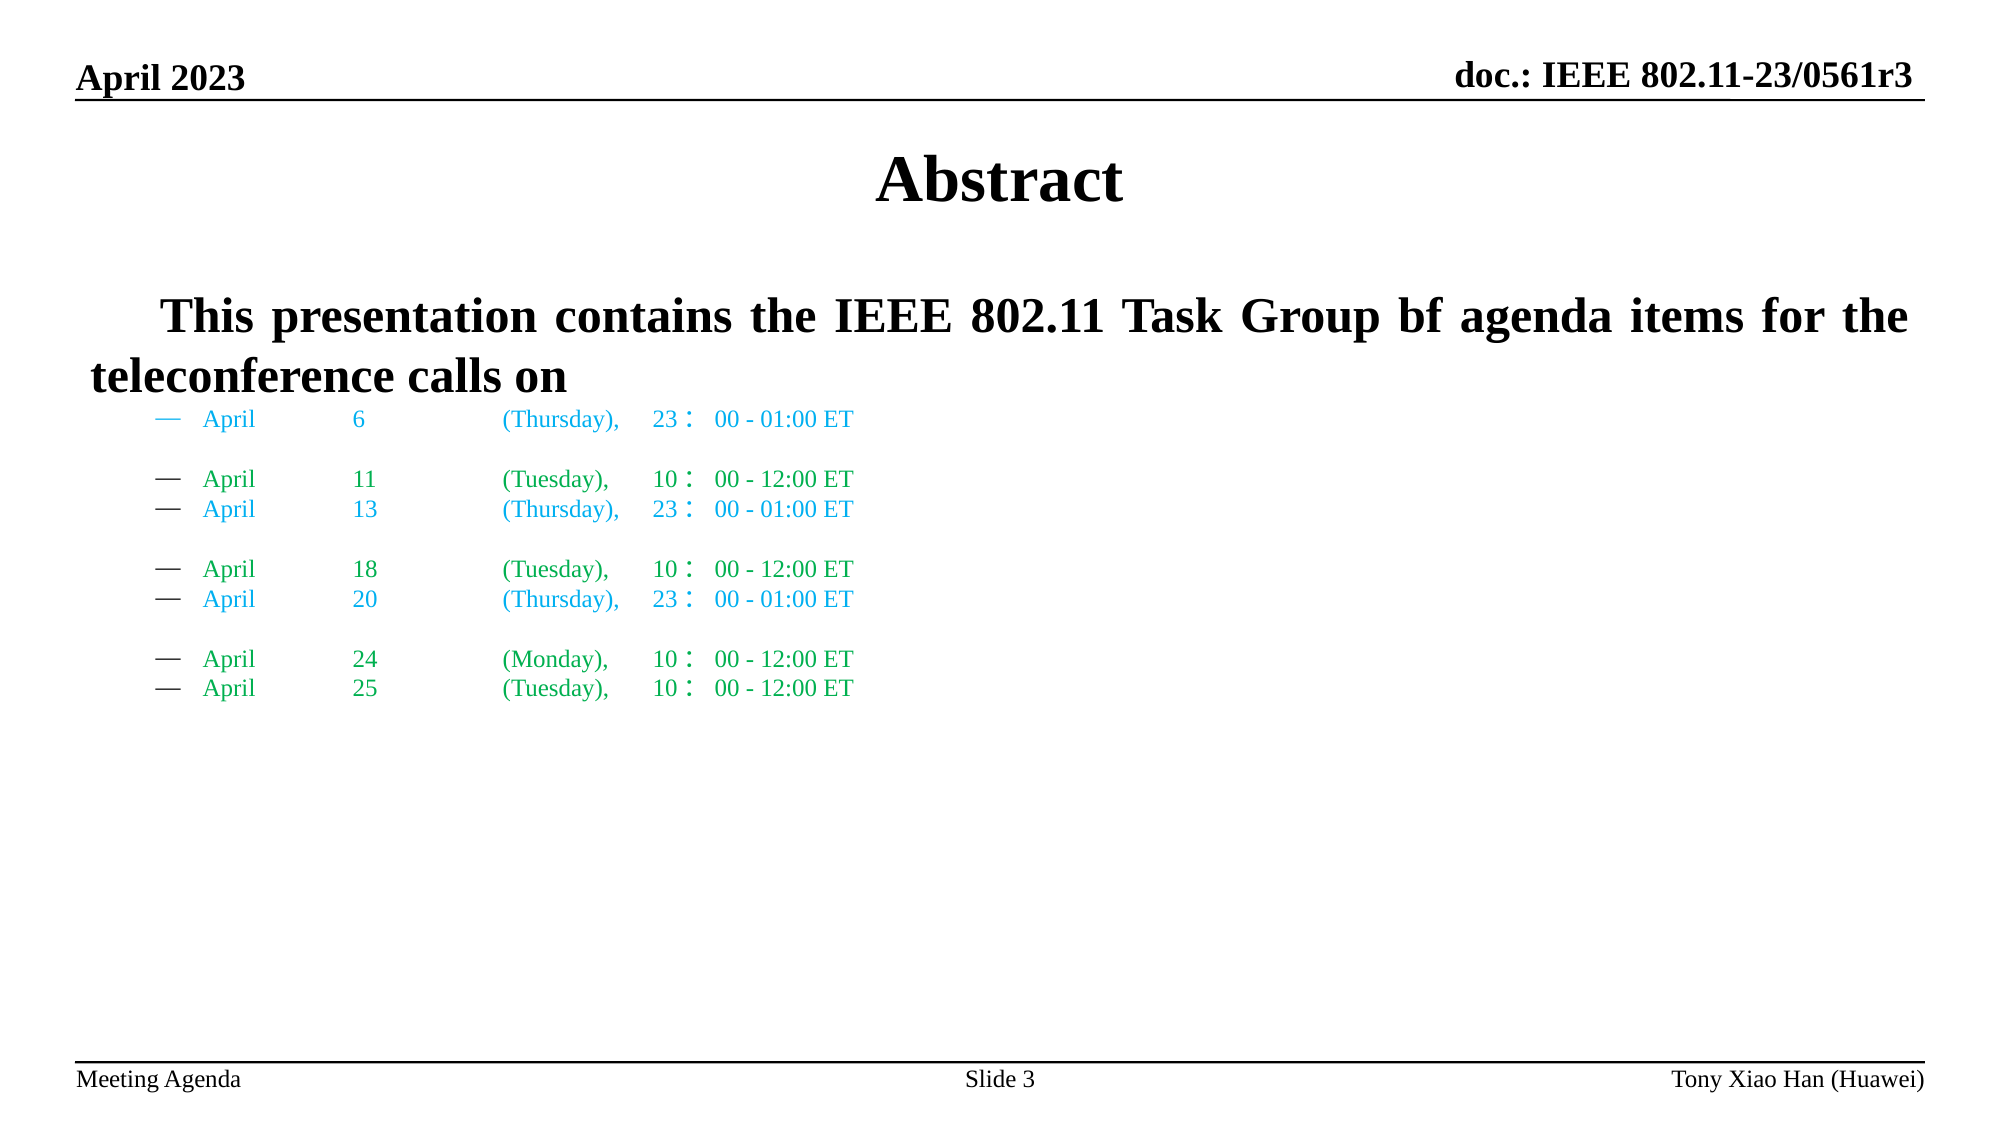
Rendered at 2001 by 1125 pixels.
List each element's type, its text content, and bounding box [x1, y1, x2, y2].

text_box This presentation contains the IEEE 802.11 Task Group bf agenda items for the teleconference calls on April 6 (Thursday), 23：00 - 01:00 ET April 11 (Tuesday), 10：00 - 12:00 ET April 13 (Thursday), 23：00 - 01:00 ET April 18 (Tuesday), 10：00 - 12:00 ET April 20 (Thursday), 23：00 - 01:00 ET April 24 (Monday), 10：00 - 12:00 ET April 25 (Tuesday), 10：00 - 12:00 ET [75, 274, 1925, 950]
text_box Abstract [362, 87, 1638, 263]
